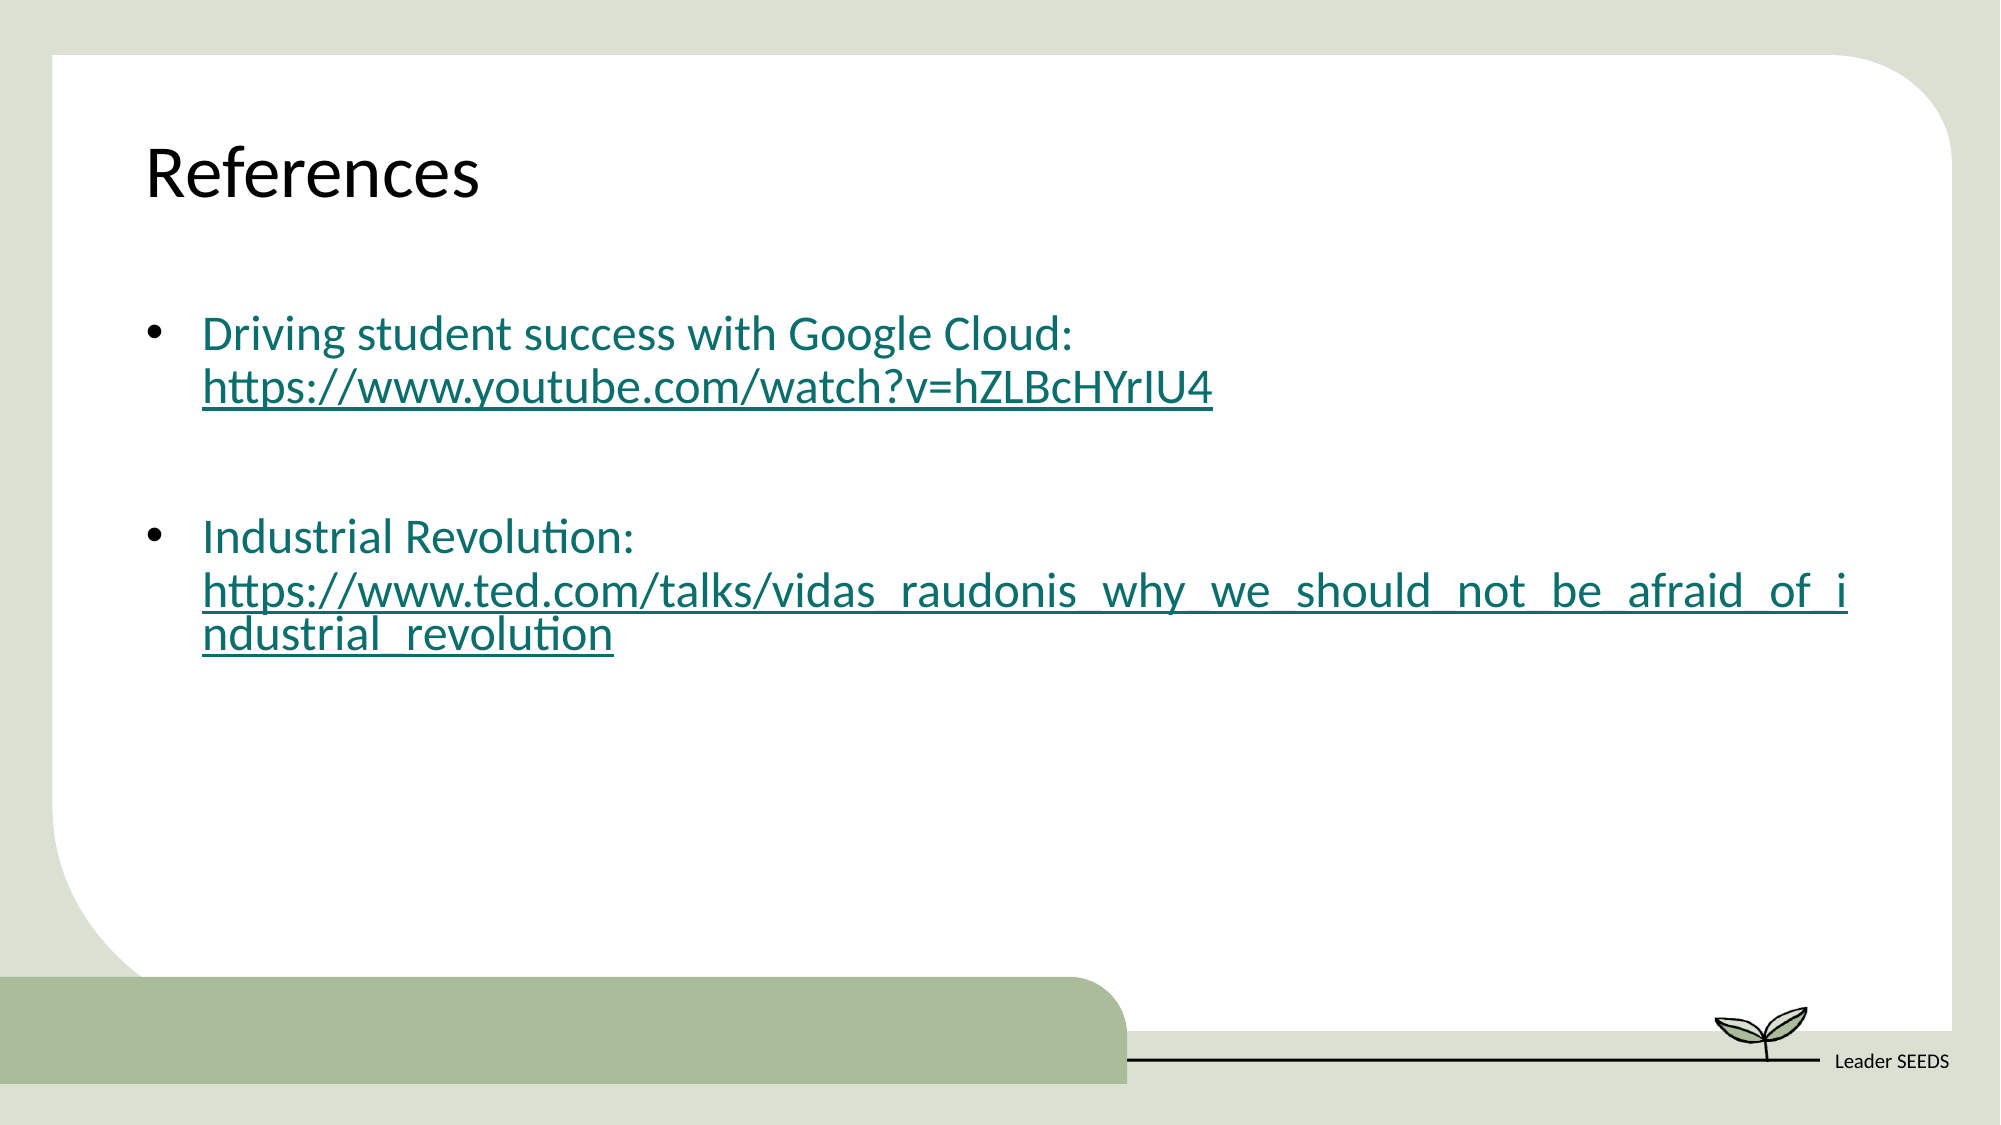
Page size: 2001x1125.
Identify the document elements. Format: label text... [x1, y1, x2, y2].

list References [130, 124, 1869, 257]
list Driving student success with Google Cloud: https://www.youtube.com/watch?v=hZLBcHYrIU4 Industrial Revolution: https://www.ted.com/talks/vidas_raudonis_why_we_should_not_be_afraid_of_industrial_revolution [130, 299, 1869, 955]
